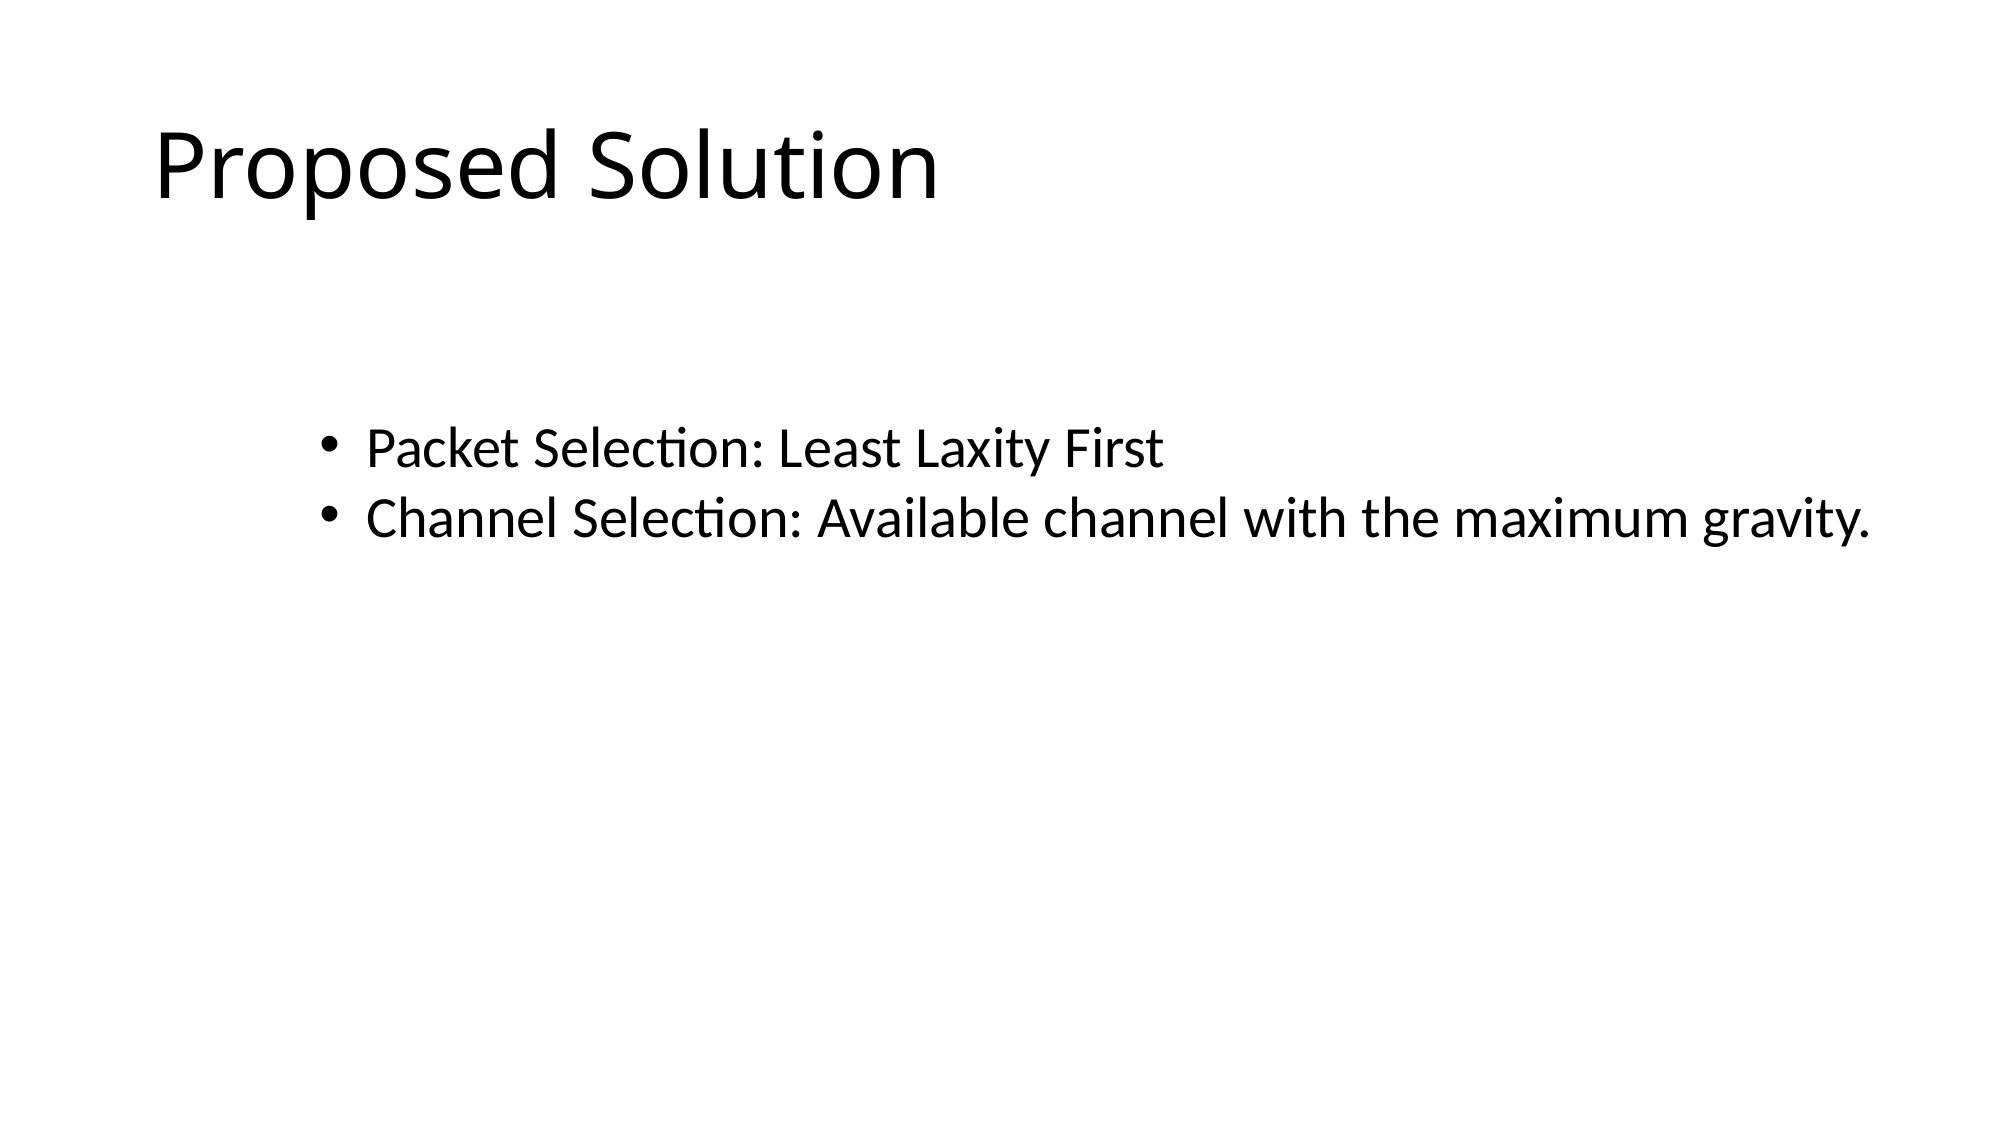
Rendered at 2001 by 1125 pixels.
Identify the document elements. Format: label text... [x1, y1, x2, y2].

text_box Packet Selection: Least Laxity First Channel Selection: Available channel with the maximum gravity. [304, 401, 1888, 557]
title Proposed Solution [137, 59, 1863, 278]
